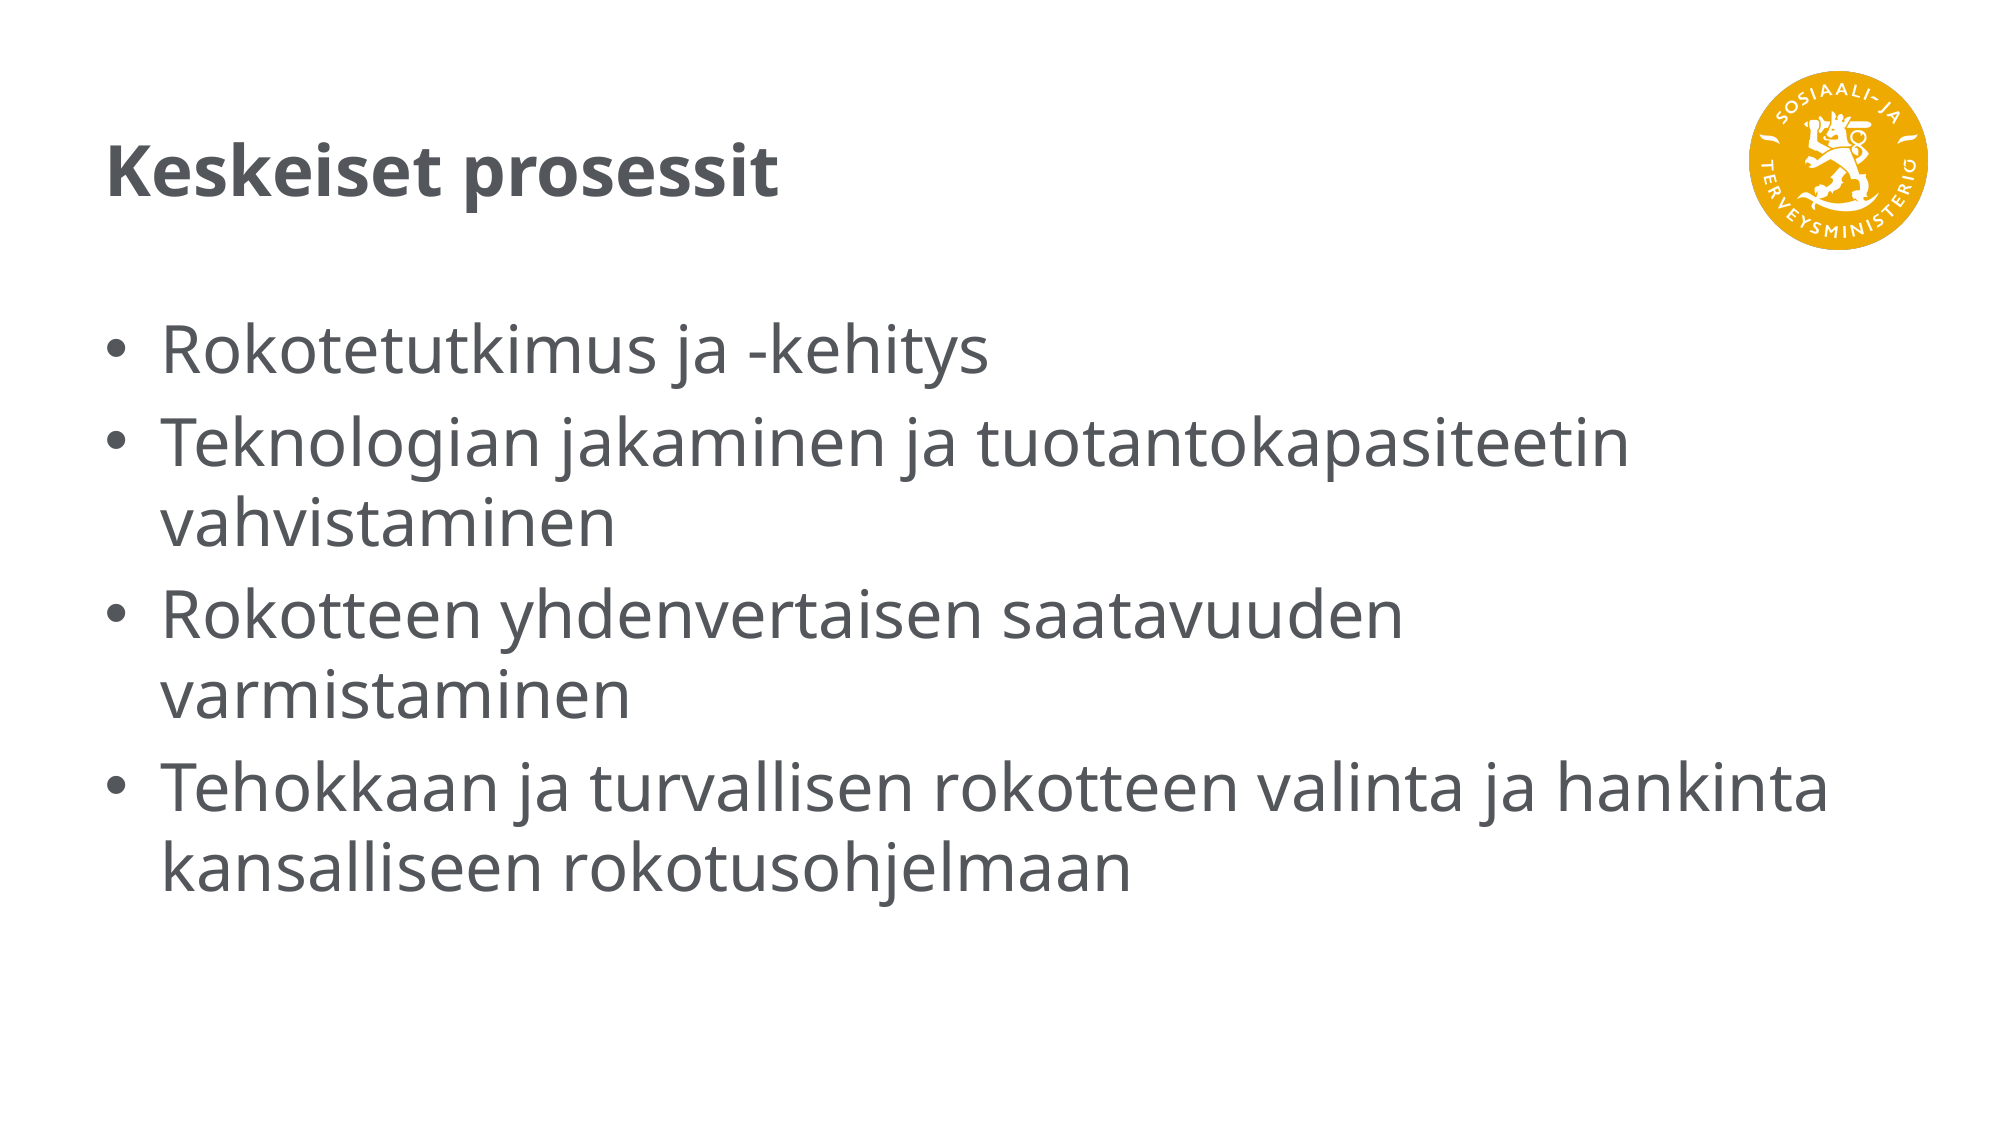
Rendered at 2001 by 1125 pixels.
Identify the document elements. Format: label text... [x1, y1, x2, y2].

picture [1749, 71, 1928, 250]
list Rokotetutkimus ja -kehitys Teknologian jakaminen ja tuotantokapasiteetin vahvistaminen Rokotteen yhdenvertaisen saatavuuden varmistaminen Tehokkaan ja turvallisen rokotteen valinta ja hankinta kansalliseen rokotusohjelmaan [89, 299, 1863, 1009]
title Keskeiset prosessit [89, 59, 1678, 278]
